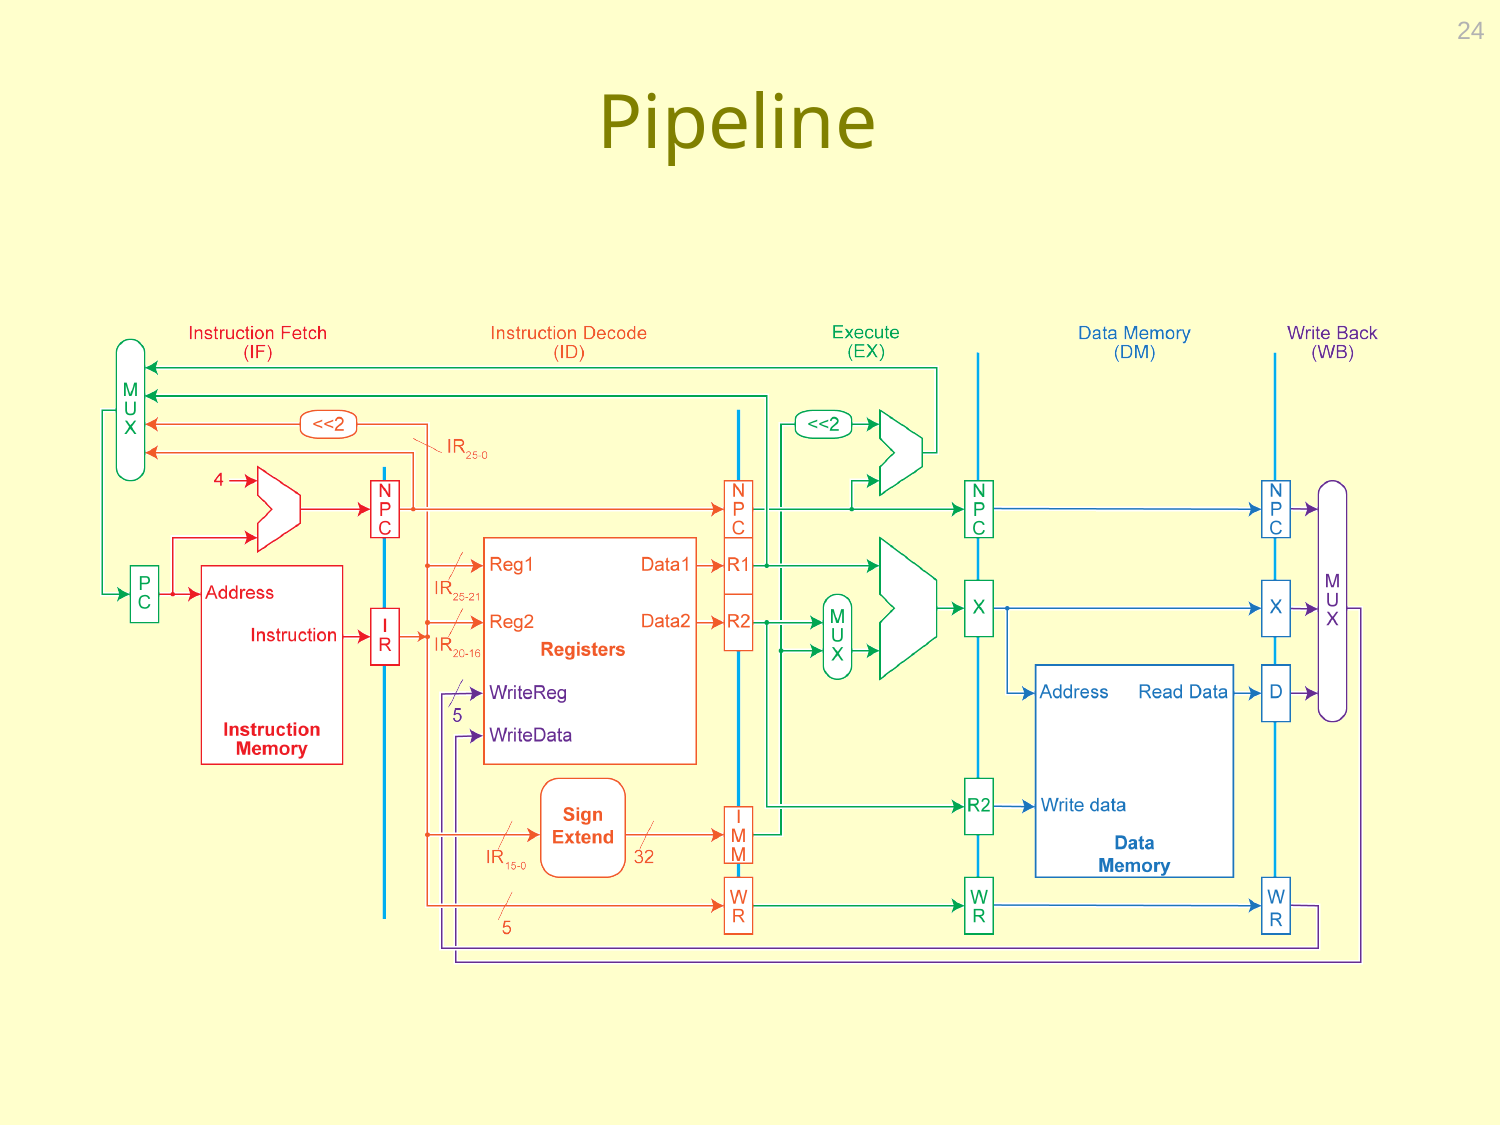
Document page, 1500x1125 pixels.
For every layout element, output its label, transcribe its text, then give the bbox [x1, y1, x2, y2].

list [87, 310, 1388, 977]
slide_number 24 [1149, 0, 1500, 60]
title Pipeline [87, 24, 1388, 213]
